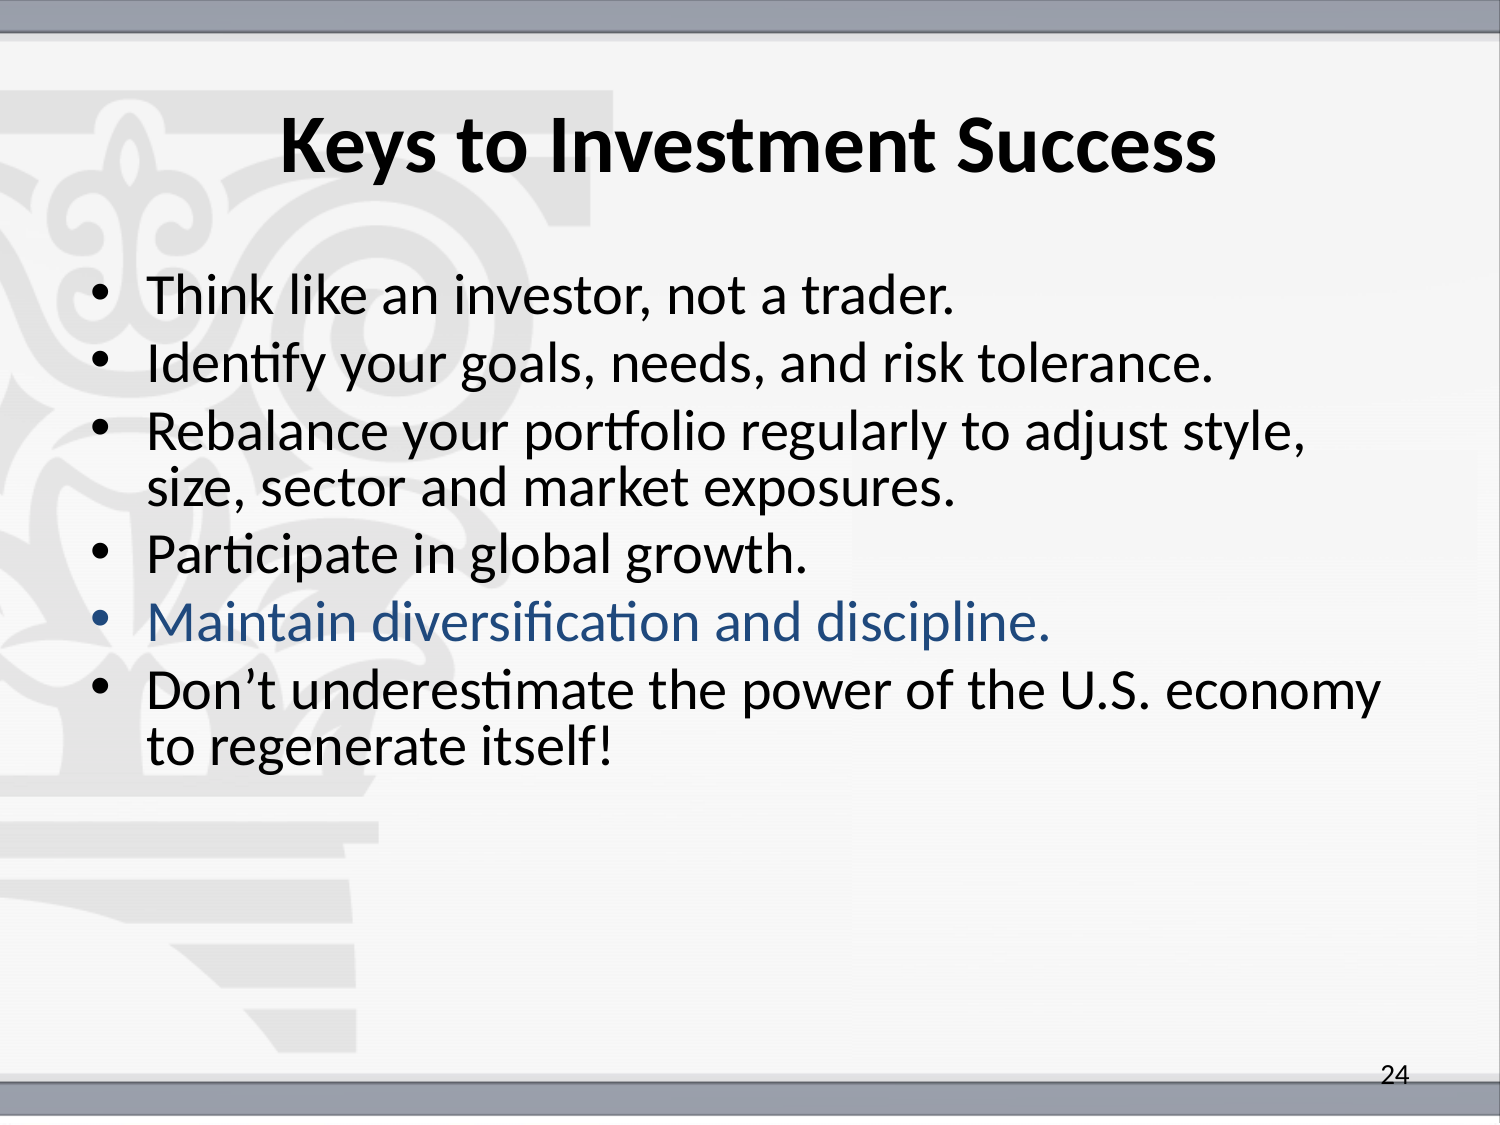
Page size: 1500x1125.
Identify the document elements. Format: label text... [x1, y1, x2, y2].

list Think like an investor, not a trader. Identify your goals, needs, and risk tolerance. Rebalance your portfolio regularly to adjust style, size, sector and market exposures. Participate in global growth. Maintain diversification and discipline. Don’t underestimate the power of the U.S. economy to regenerate itself! [74, 262, 1426, 1006]
slide_number 24 [1074, 1042, 1425, 1103]
picture [0, 0, 1500, 1125]
title Keys to Investment Success [74, 44, 1426, 233]
